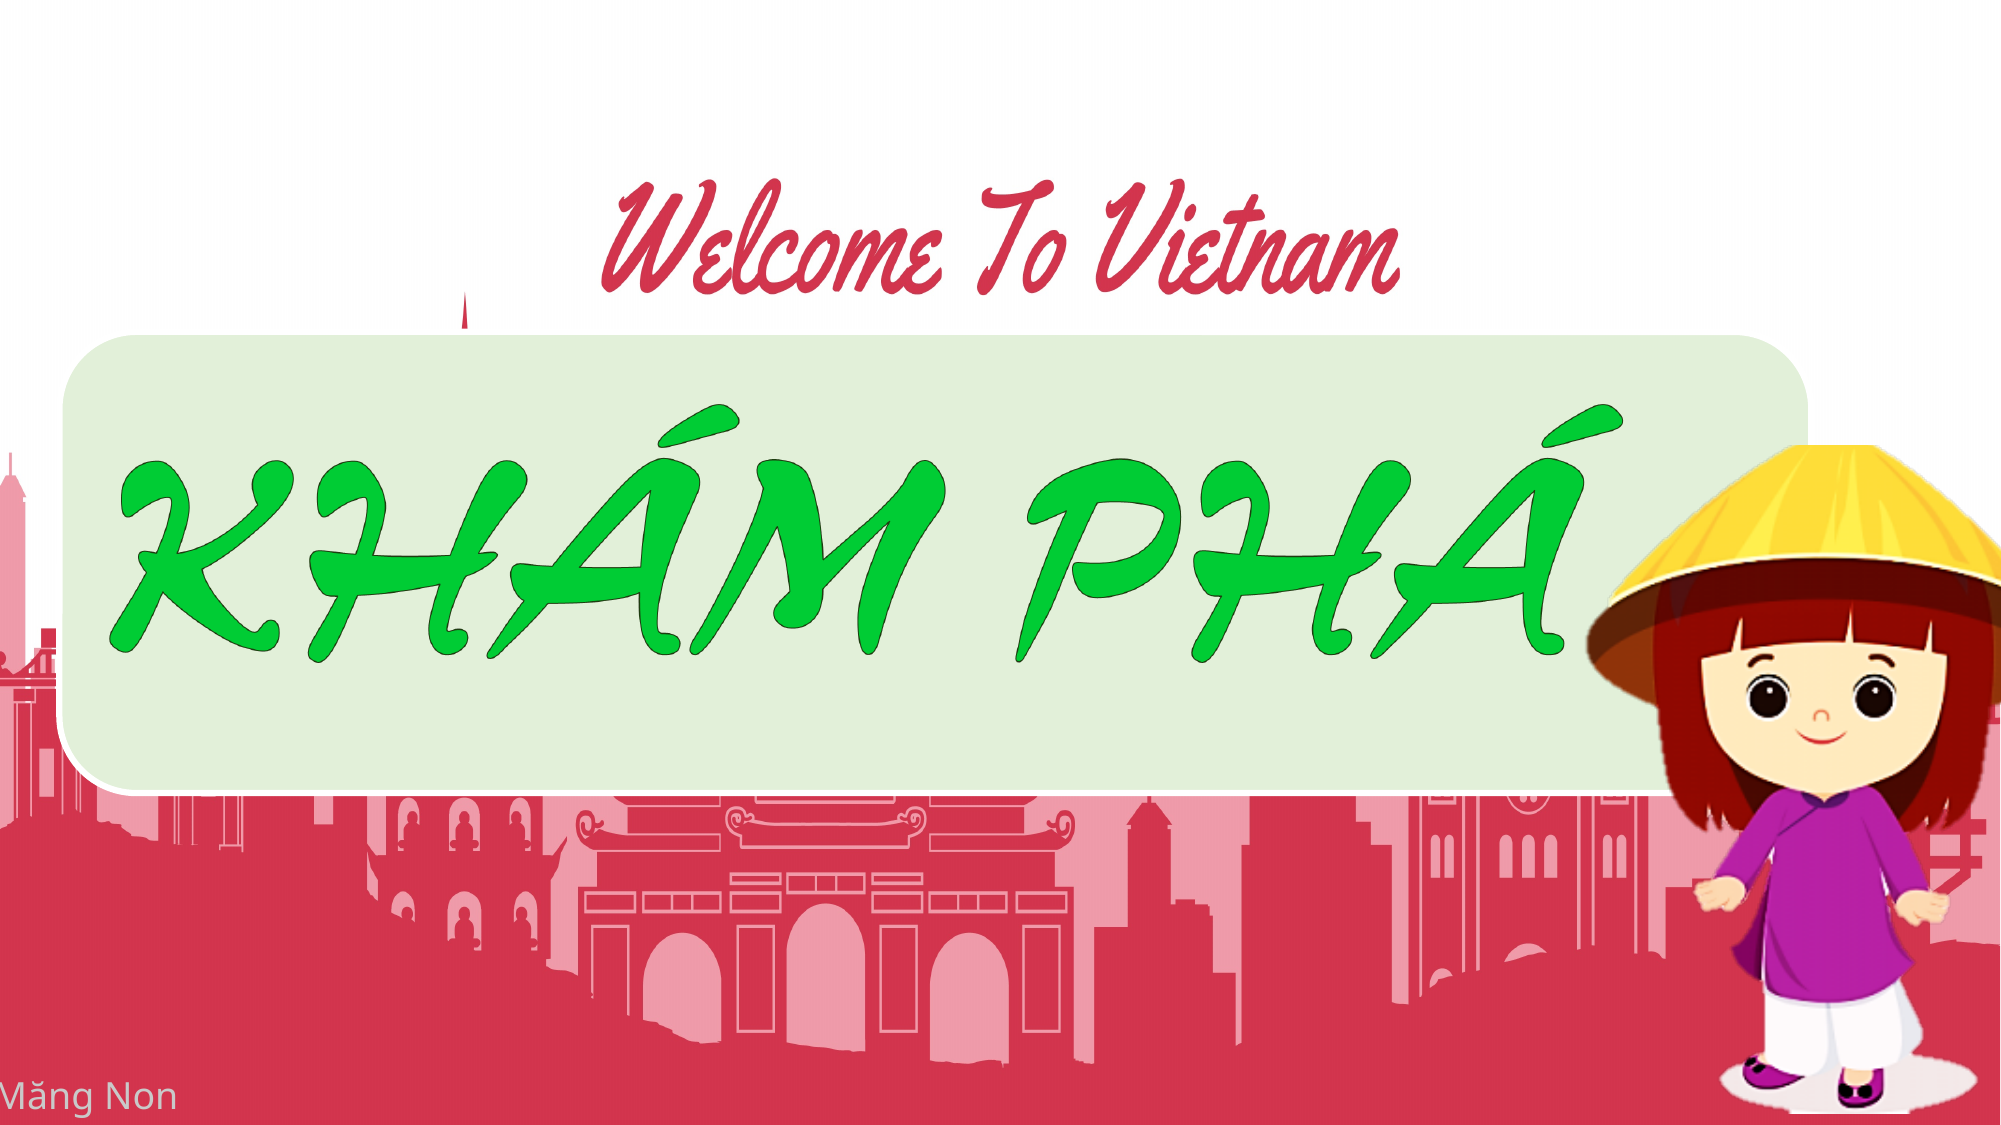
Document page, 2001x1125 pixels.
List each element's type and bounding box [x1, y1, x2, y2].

text_box [28, 331, 1812, 794]
picture [0, 0, 2001, 1125]
